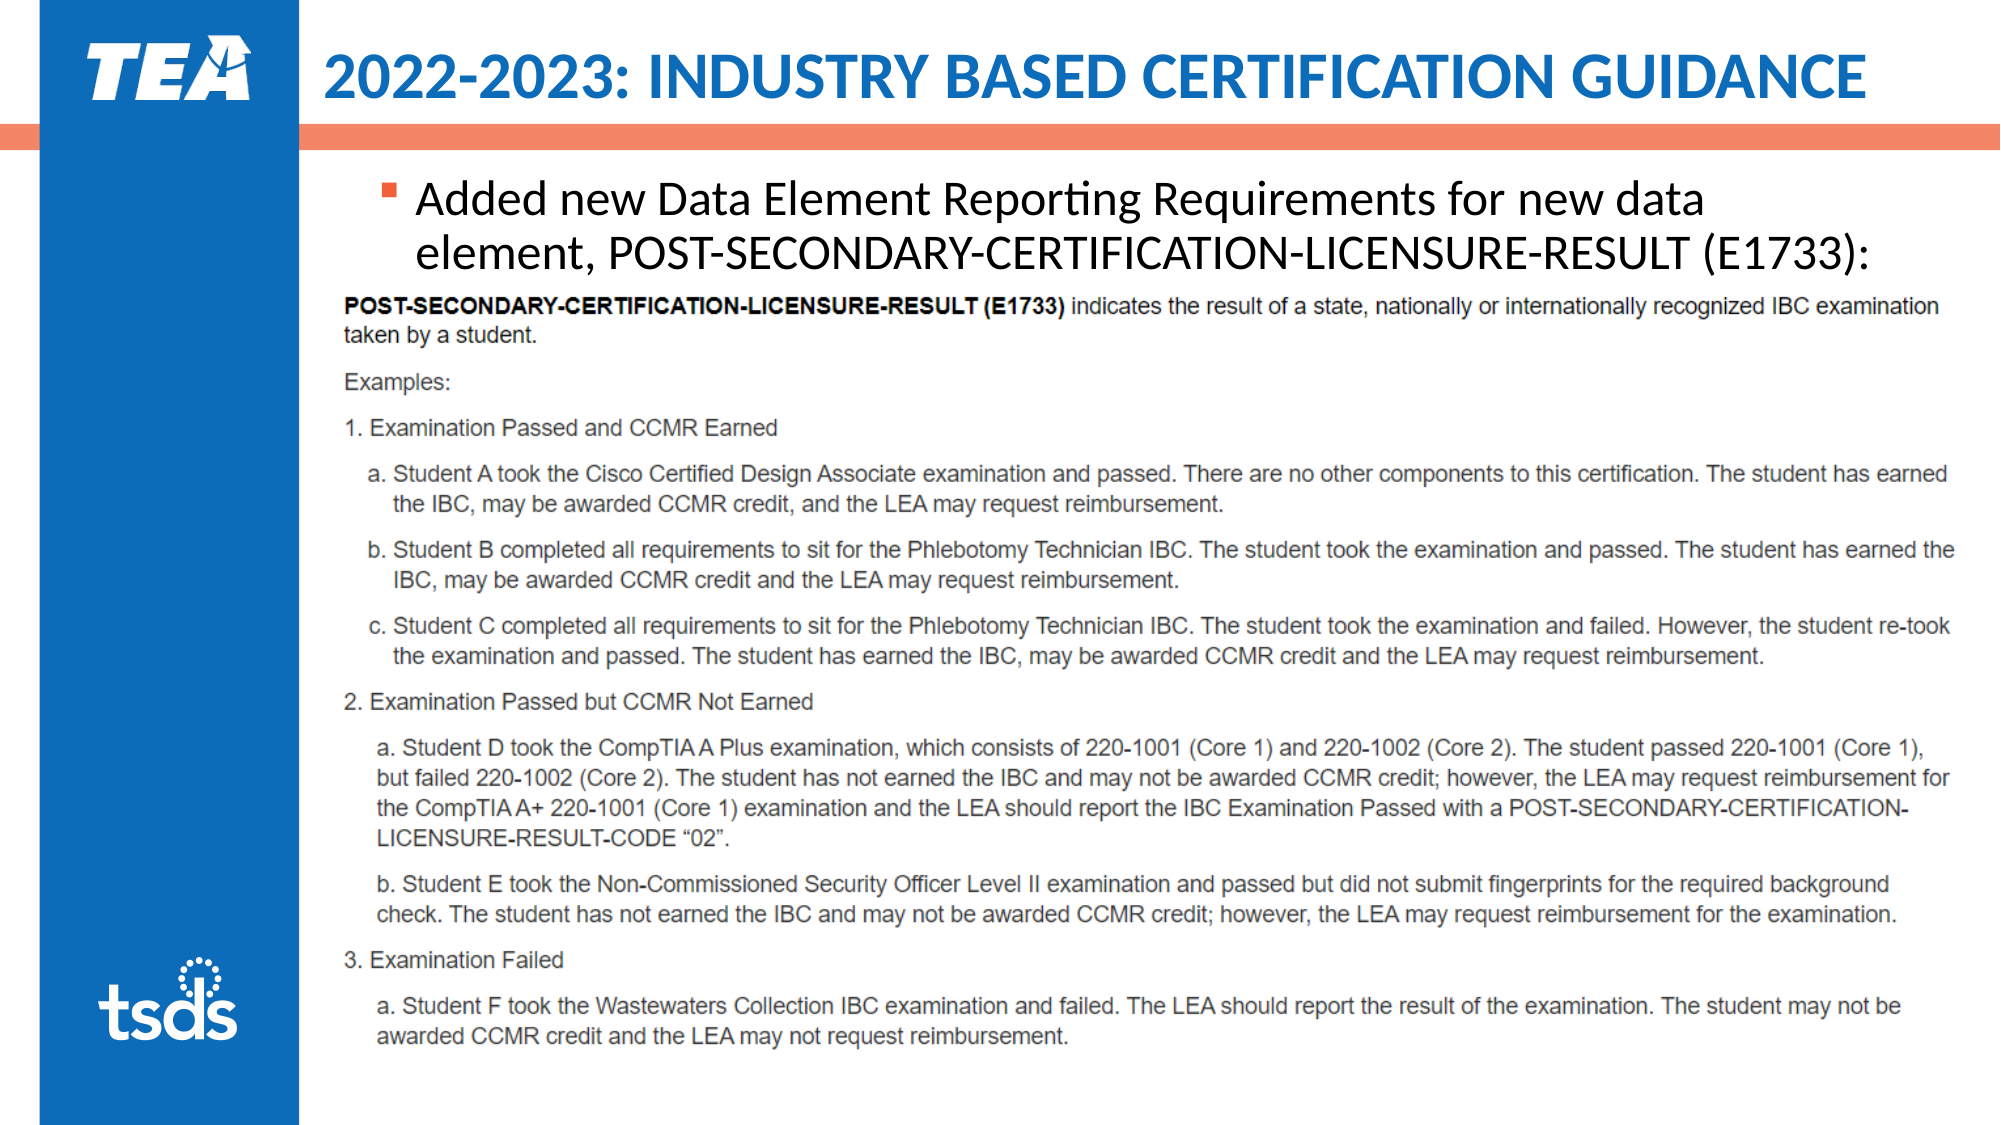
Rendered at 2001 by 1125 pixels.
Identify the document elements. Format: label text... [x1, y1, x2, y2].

list Added new Data Element Reporting Requirements for new data element, POST-SECONDARY-CERTIFICATION-LICENSURE-RESULT (E1733): [362, 165, 1901, 288]
title 2022-2023: INDUSTRY BASED CERTIFICATION GUIDANCE [308, 32, 2000, 122]
picture [98, 957, 241, 1045]
picture [86, 34, 251, 100]
picture [325, 288, 1971, 1060]
